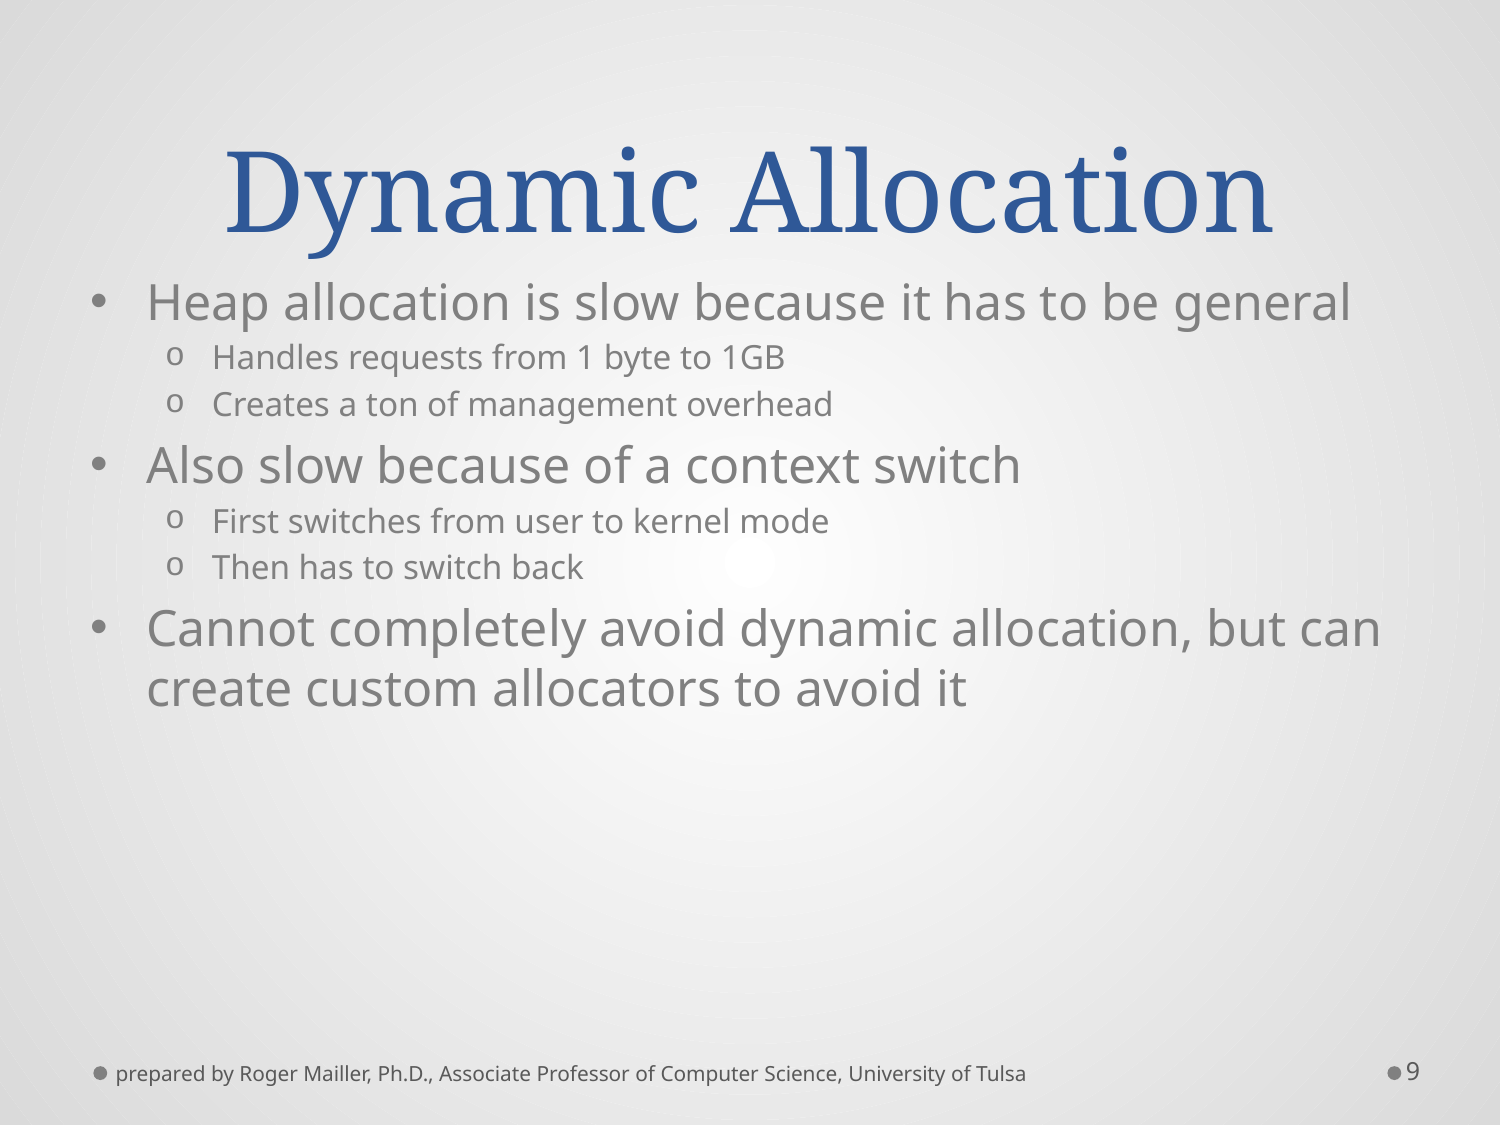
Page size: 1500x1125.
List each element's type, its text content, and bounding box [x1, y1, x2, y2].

list Heap allocation is slow because it has to be general Handles requests from 1 byte to 1GB Creates a ton of management overhead Also slow because of a context switch First switches from user to kernel mode Then has to switch back Cannot completely avoid dynamic allocation, but can create custom allocators to avoid it [75, 262, 1425, 1005]
title Dynamic Allocation [75, 0, 1425, 262]
footer prepared by Roger Mailler, Ph.D., Associate Professor of Computer Science, University of Tulsa [108, 1042, 1200, 1103]
slide_number 9 [1401, 1042, 1494, 1103]
